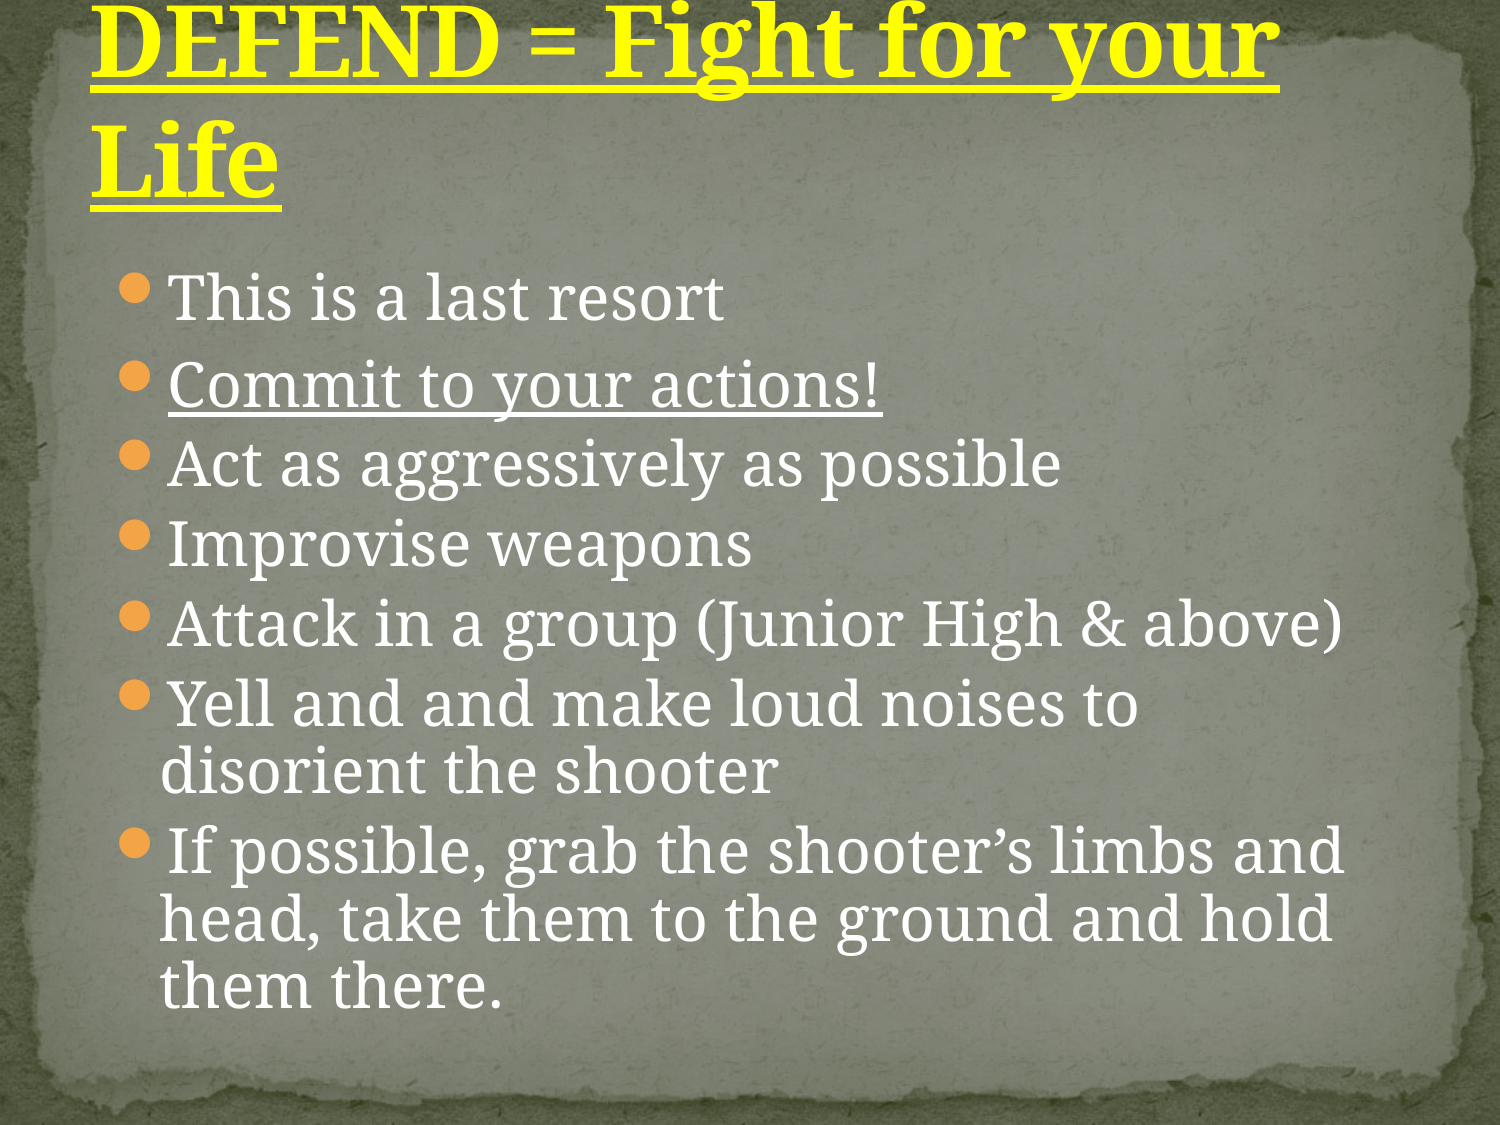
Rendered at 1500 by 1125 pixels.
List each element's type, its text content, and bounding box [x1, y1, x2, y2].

list This is a last resort Commit to your actions! Act as aggressively as possible Improvise weapons Attack in a group (Junior High & above) Yell and and make loud noises to disorient the shooter If possible, grab the shooter’s limbs and head, take them to the ground and hold them there. [99, 249, 1426, 951]
title DEFEND = Fight for your Life [74, 24, 1425, 225]
